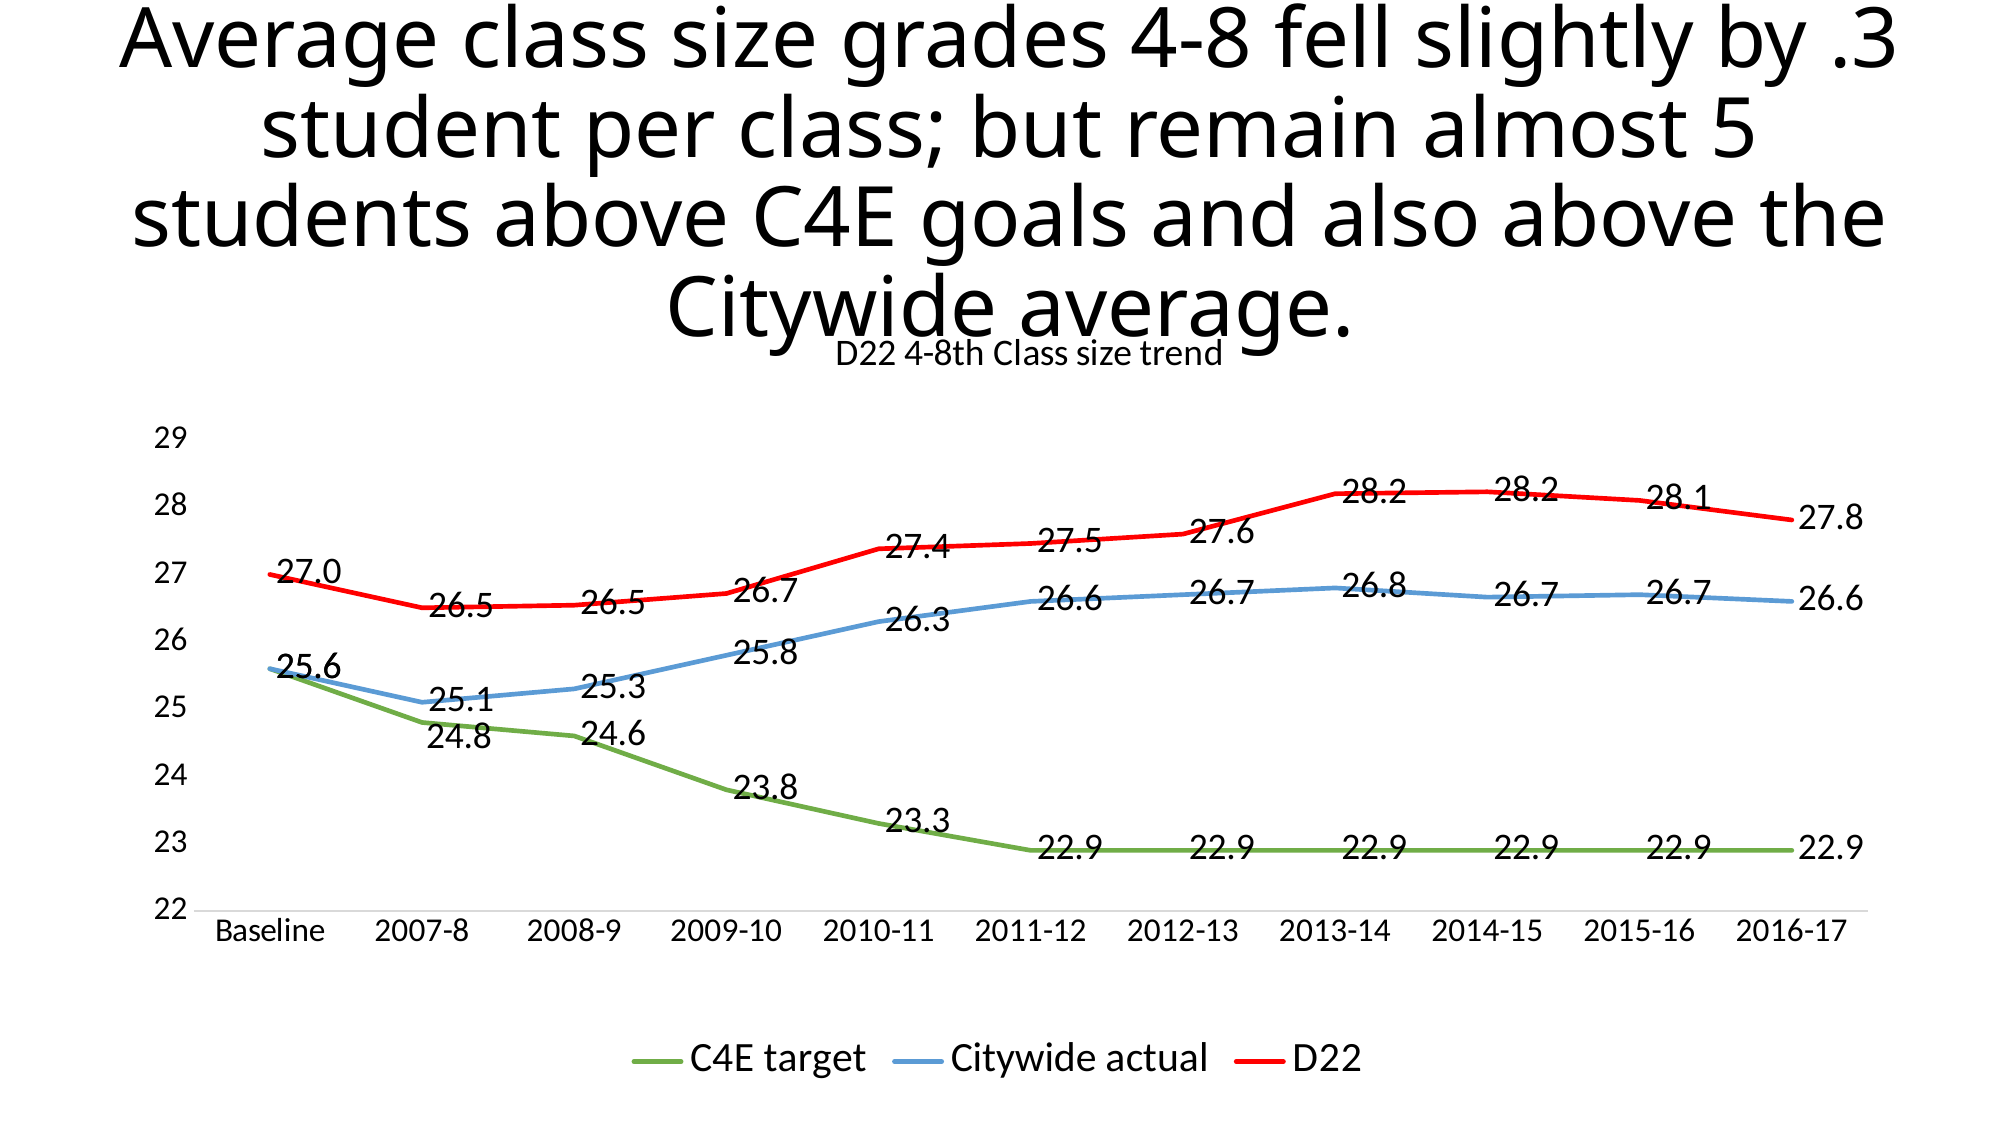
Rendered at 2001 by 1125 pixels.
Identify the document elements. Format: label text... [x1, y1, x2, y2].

chart [94, 297, 1903, 1092]
title Average class size grades 4-8 fell slightly by .3 student per class; but remain almost 5 students above C4E goals and also above the Citywide average. [94, 26, 1927, 324]
